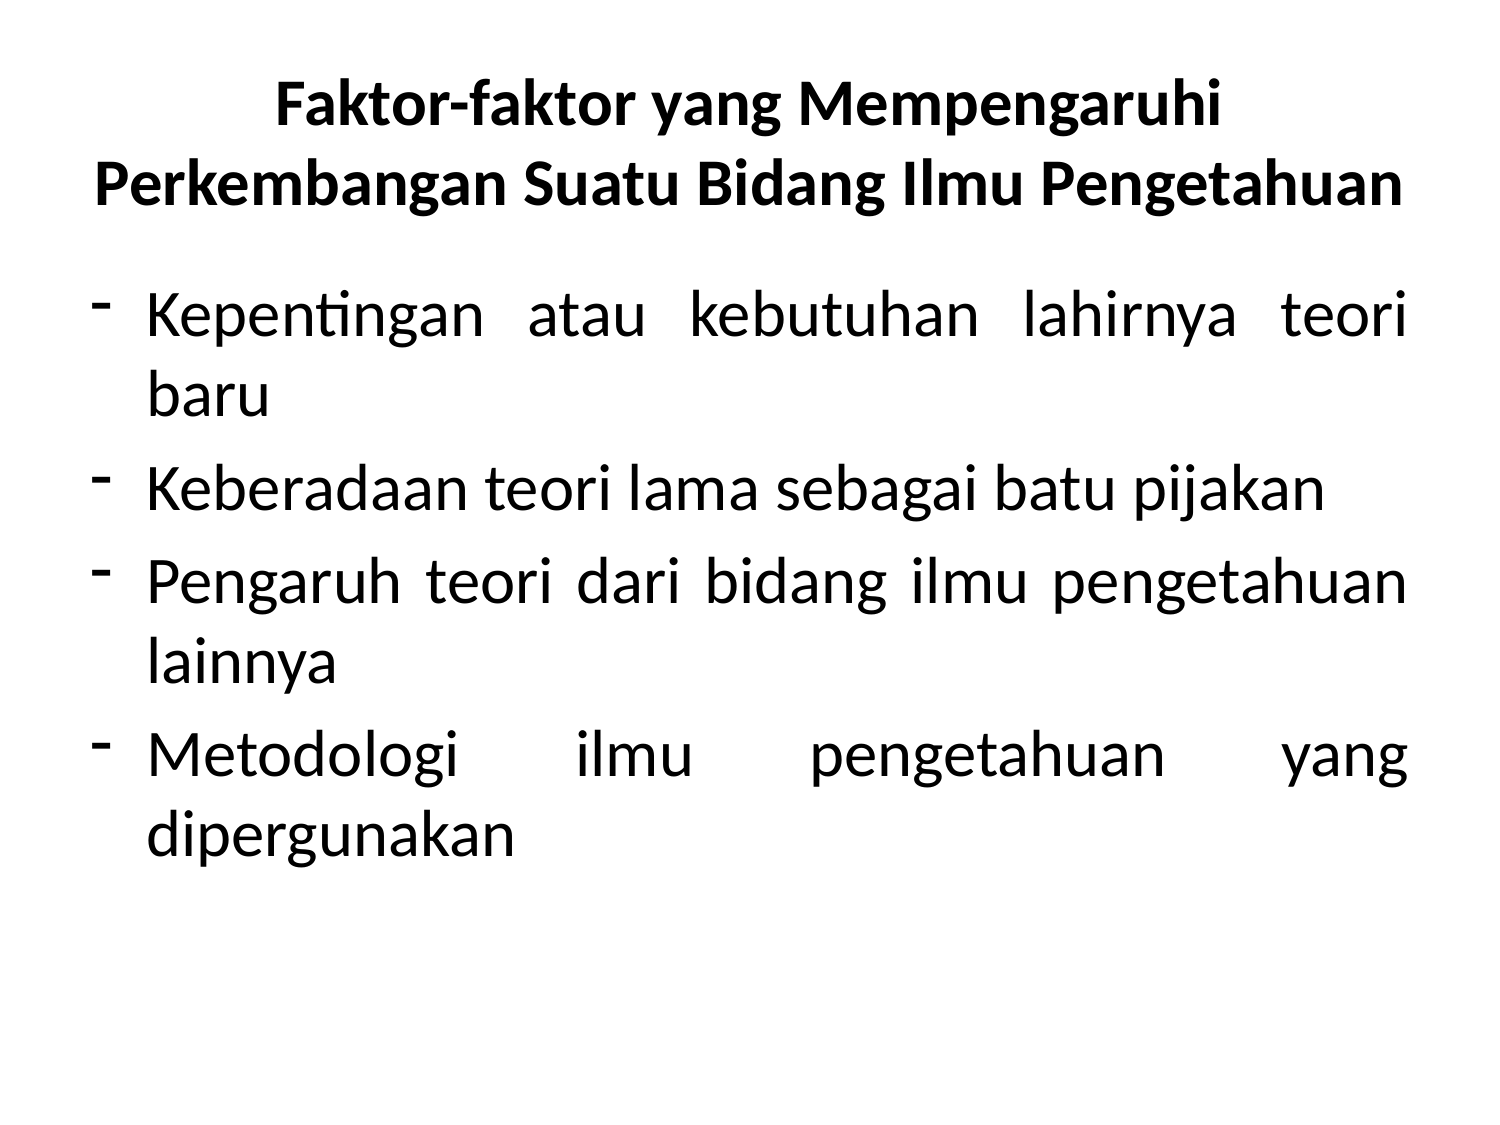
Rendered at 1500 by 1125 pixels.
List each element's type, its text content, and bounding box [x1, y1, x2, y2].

list Kepentingan atau kebutuhan lahirnya teori baru Keberadaan teori lama sebagai batu pijakan Pengaruh teori dari bidang ilmu pengetahuan lainnya Metodologi ilmu pengetahuan yang dipergunakan [75, 262, 1425, 1005]
title Faktor-faktor yang Mempengaruhi Perkembangan Suatu Bidang Ilmu Pengetahuan [75, 45, 1425, 233]
